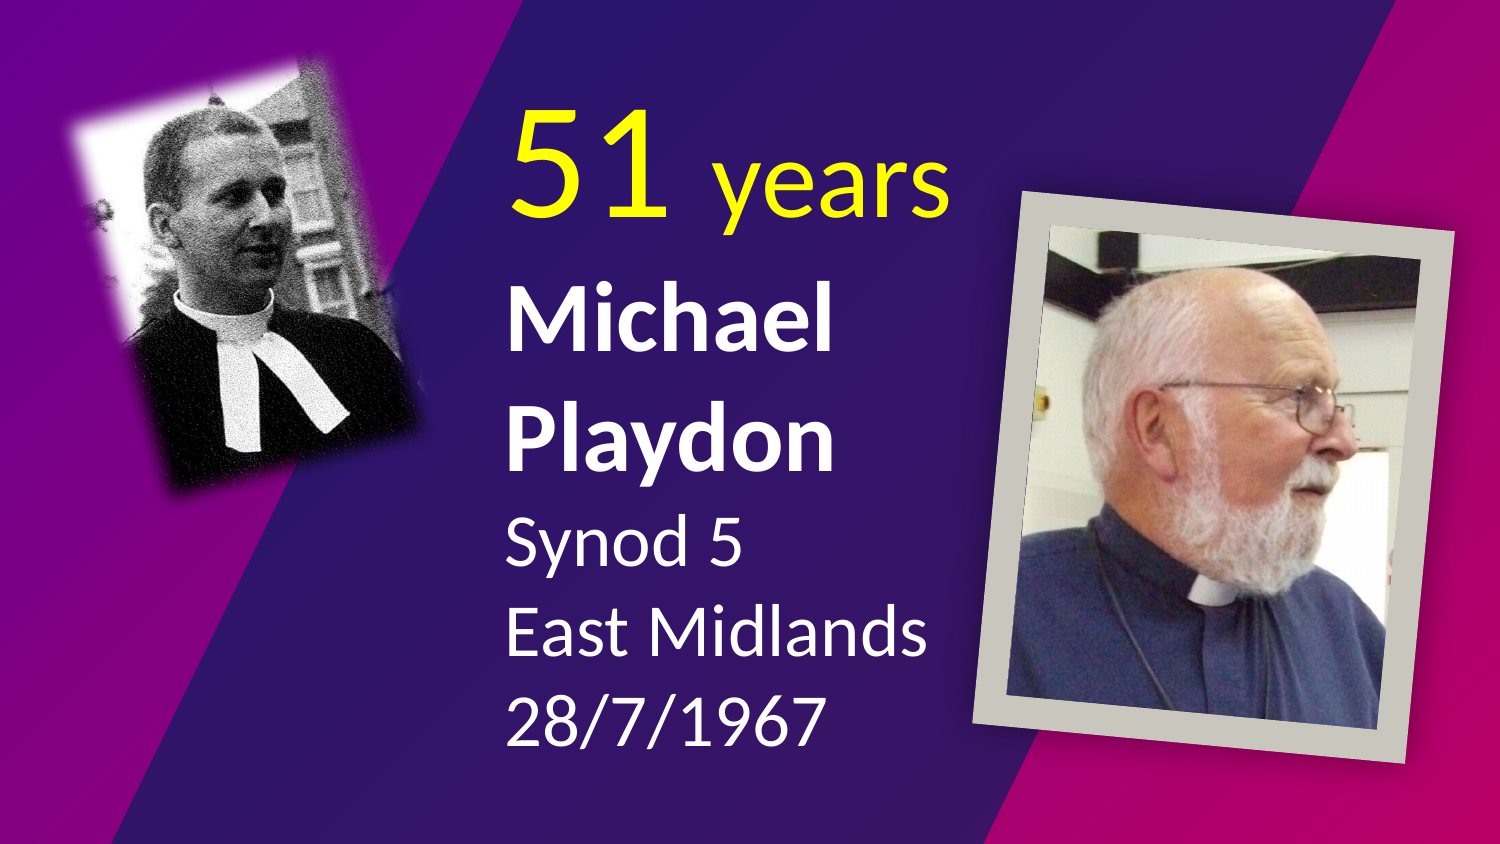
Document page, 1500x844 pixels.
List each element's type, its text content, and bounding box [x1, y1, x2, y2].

title 51 years Michael Playdon Synod 5 East Midlands 28/7/1967 [490, 43, 1258, 800]
picture [1007, 225, 1420, 729]
picture [84, 64, 412, 493]
